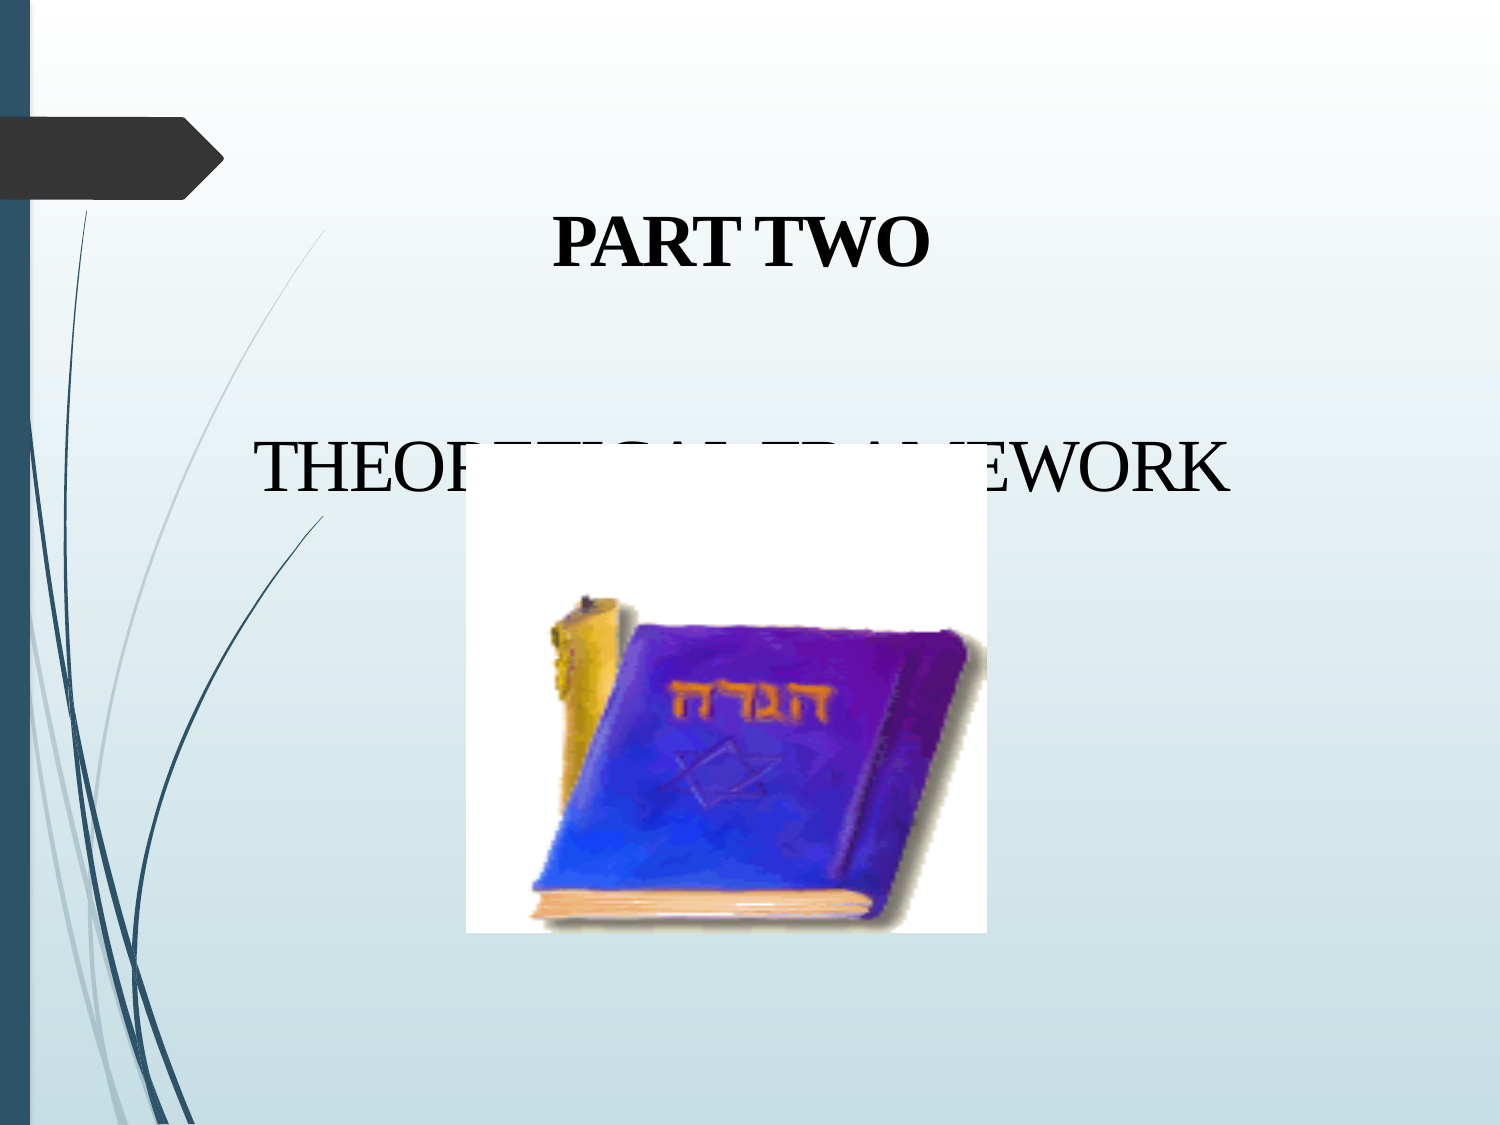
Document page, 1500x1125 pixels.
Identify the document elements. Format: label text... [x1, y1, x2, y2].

picture [466, 444, 987, 934]
text_box PART TWO THEORETICAL FRAMEWORK [123, 184, 1362, 490]
